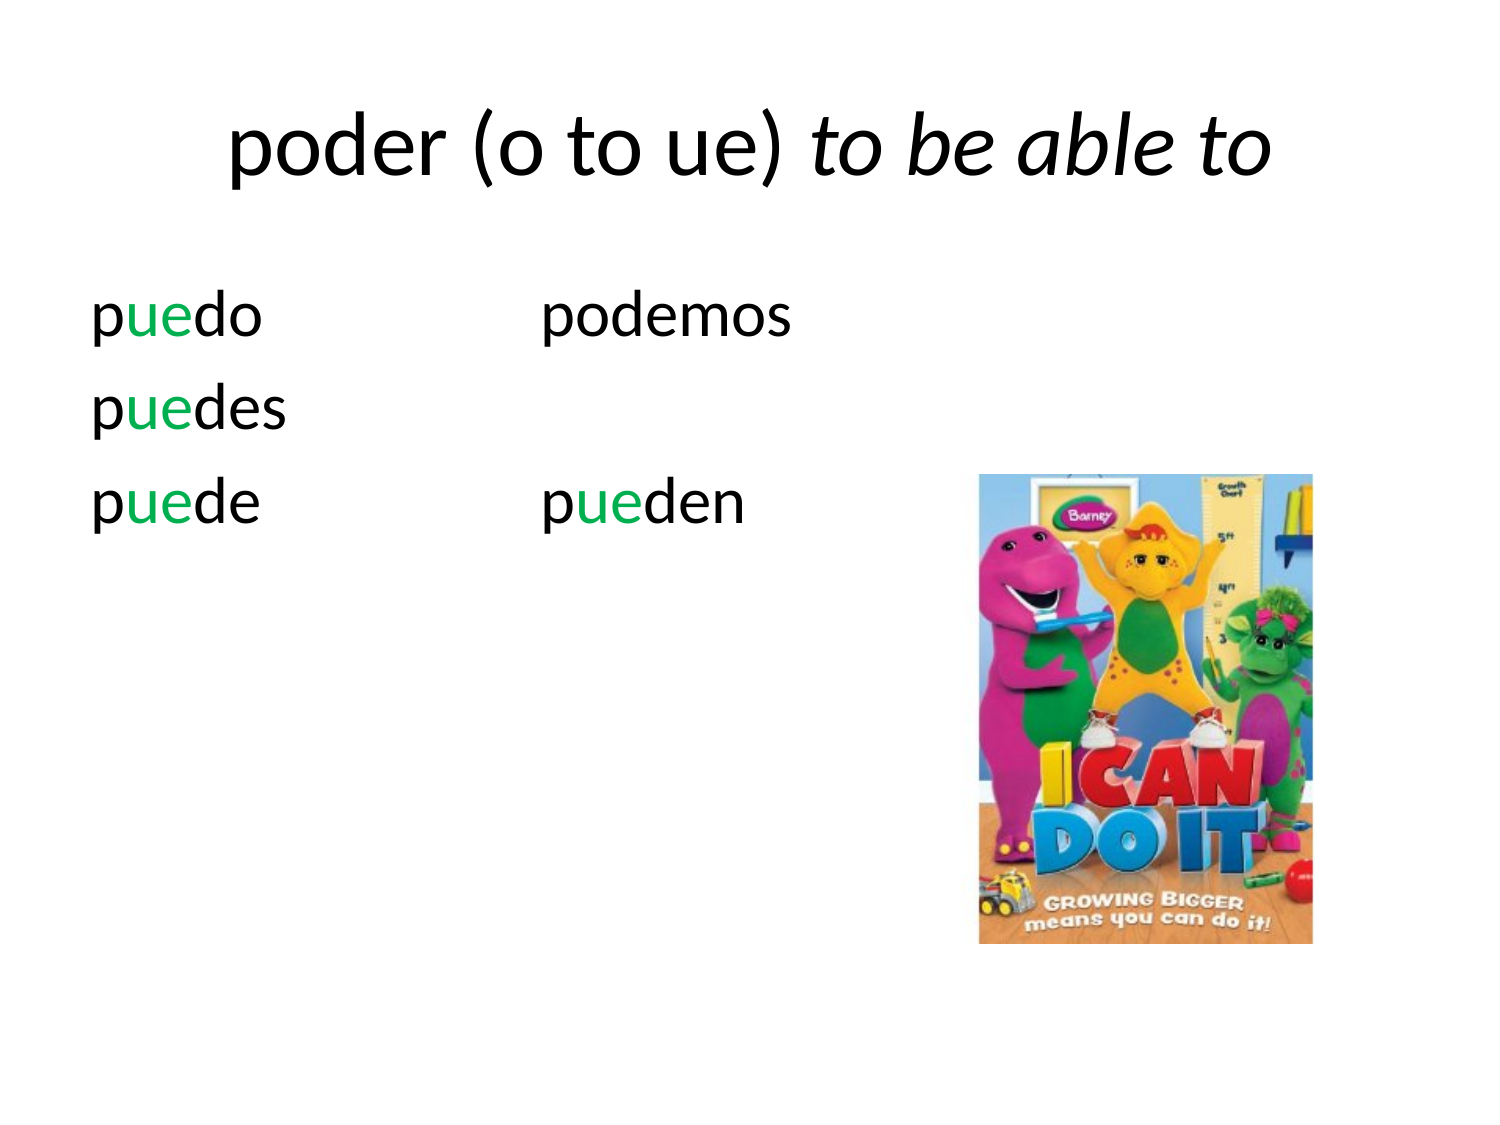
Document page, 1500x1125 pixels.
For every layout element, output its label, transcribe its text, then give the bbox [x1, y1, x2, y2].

picture [912, 474, 1382, 944]
list puedo podemos puedes puede pueden [75, 262, 1425, 1005]
title poder (o to ue) to be able to [75, 45, 1425, 233]
